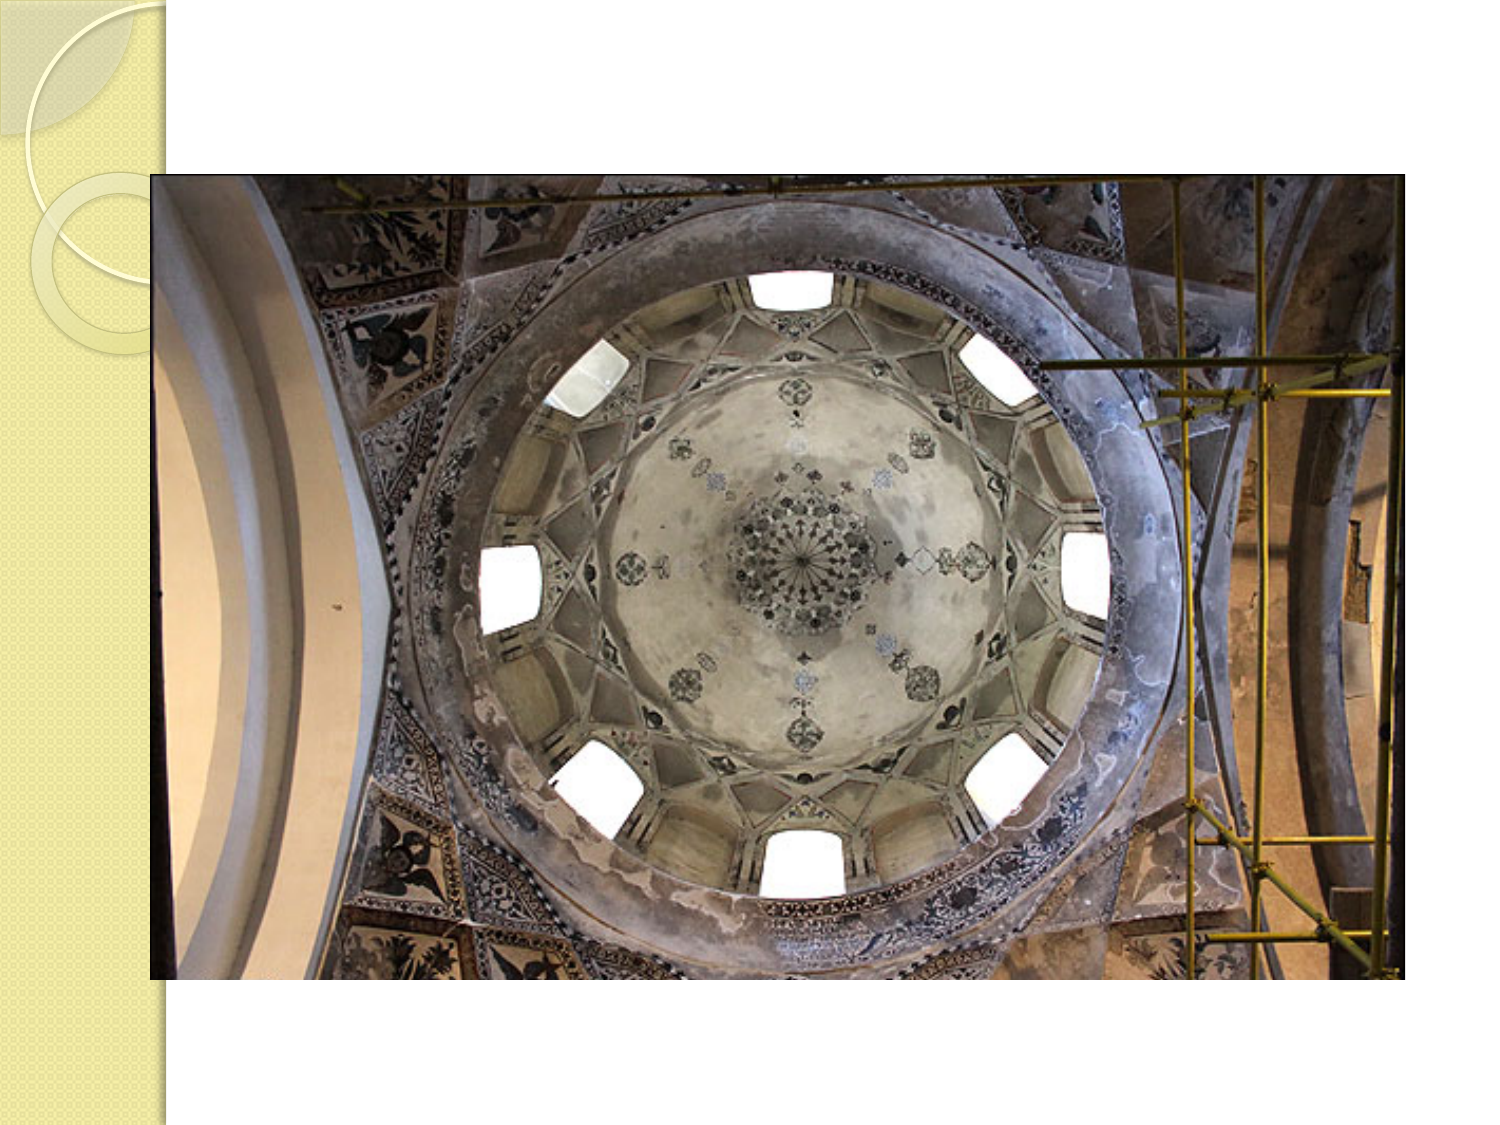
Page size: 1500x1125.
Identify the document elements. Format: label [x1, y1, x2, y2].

list [149, 174, 1406, 980]
